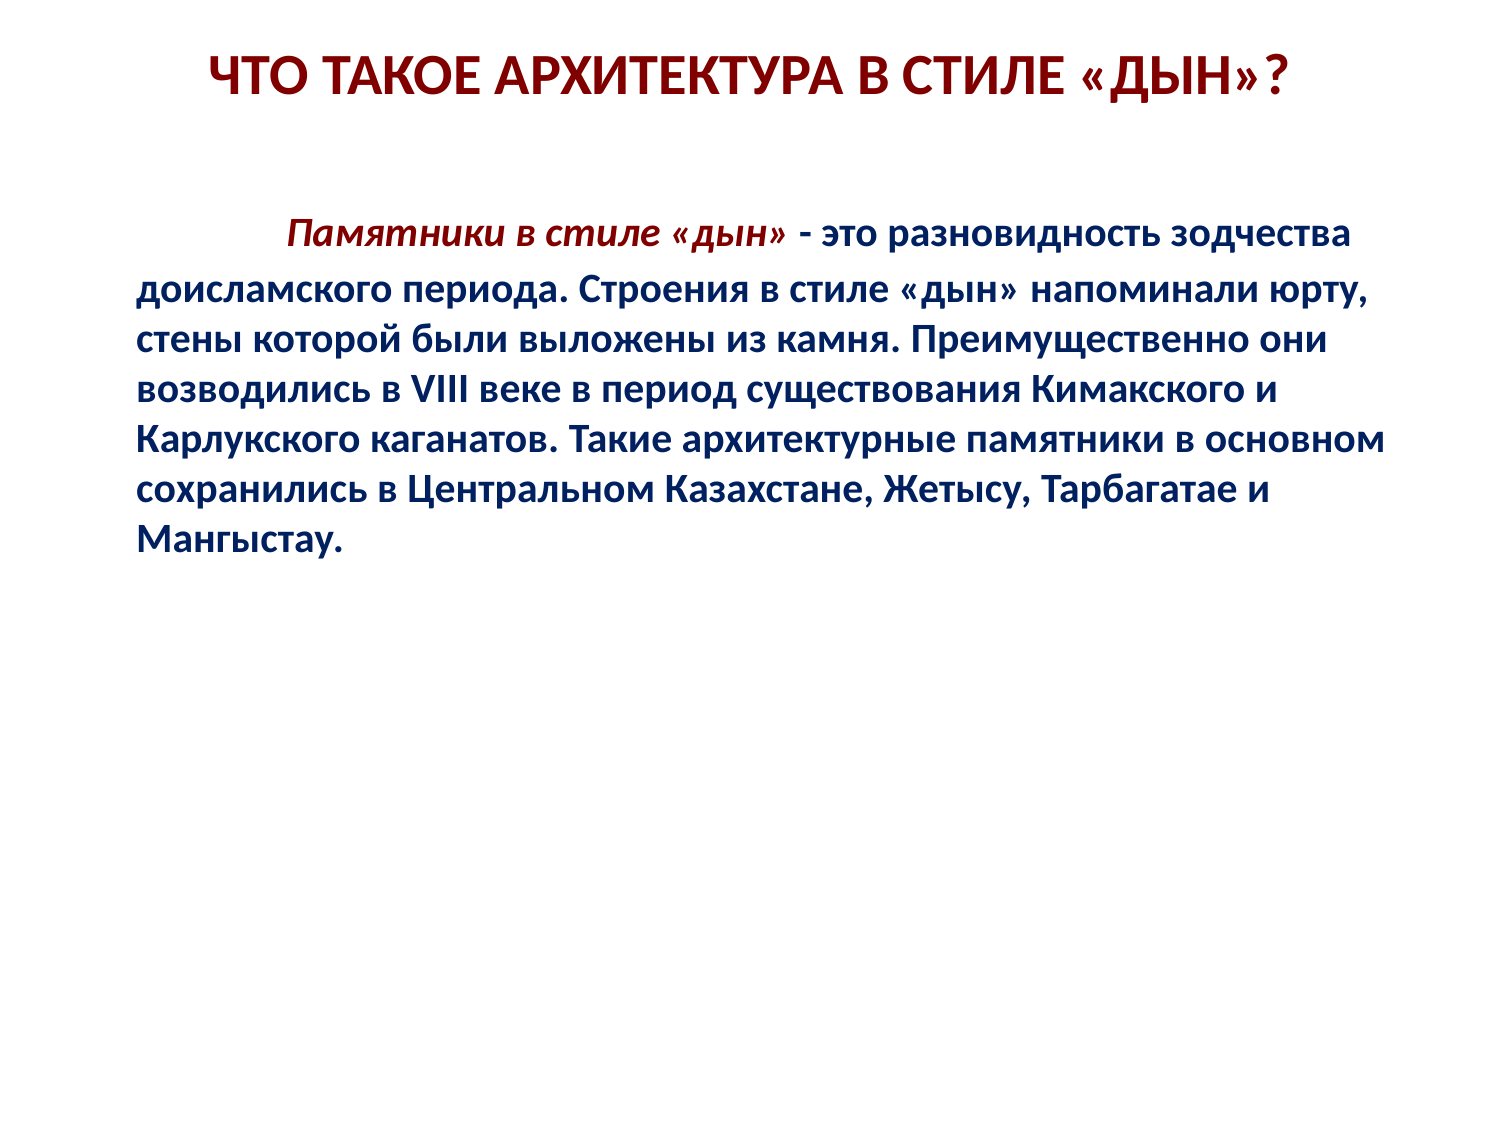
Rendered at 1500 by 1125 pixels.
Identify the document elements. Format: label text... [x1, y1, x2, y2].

title ЧТО ТАКОЕ АРХИТЕКТУРА В СТИЛЕ «ДЫН»? [0, 19, 1500, 124]
list Памятники в стиле «дын» - это разновидность зодчества доисламского периода. Строения в стиле «дын» напоминали юрту, стены которой были выложены из камня. Преимущественно они возводились в VIII веке в период существования Кимакского и Карлукского каганатов. Такие архитектурные памятники в основном сохранились в Центральном Казахстане, Жетысу, Тарбагатае и Мангыстау. [64, 172, 1415, 575]
